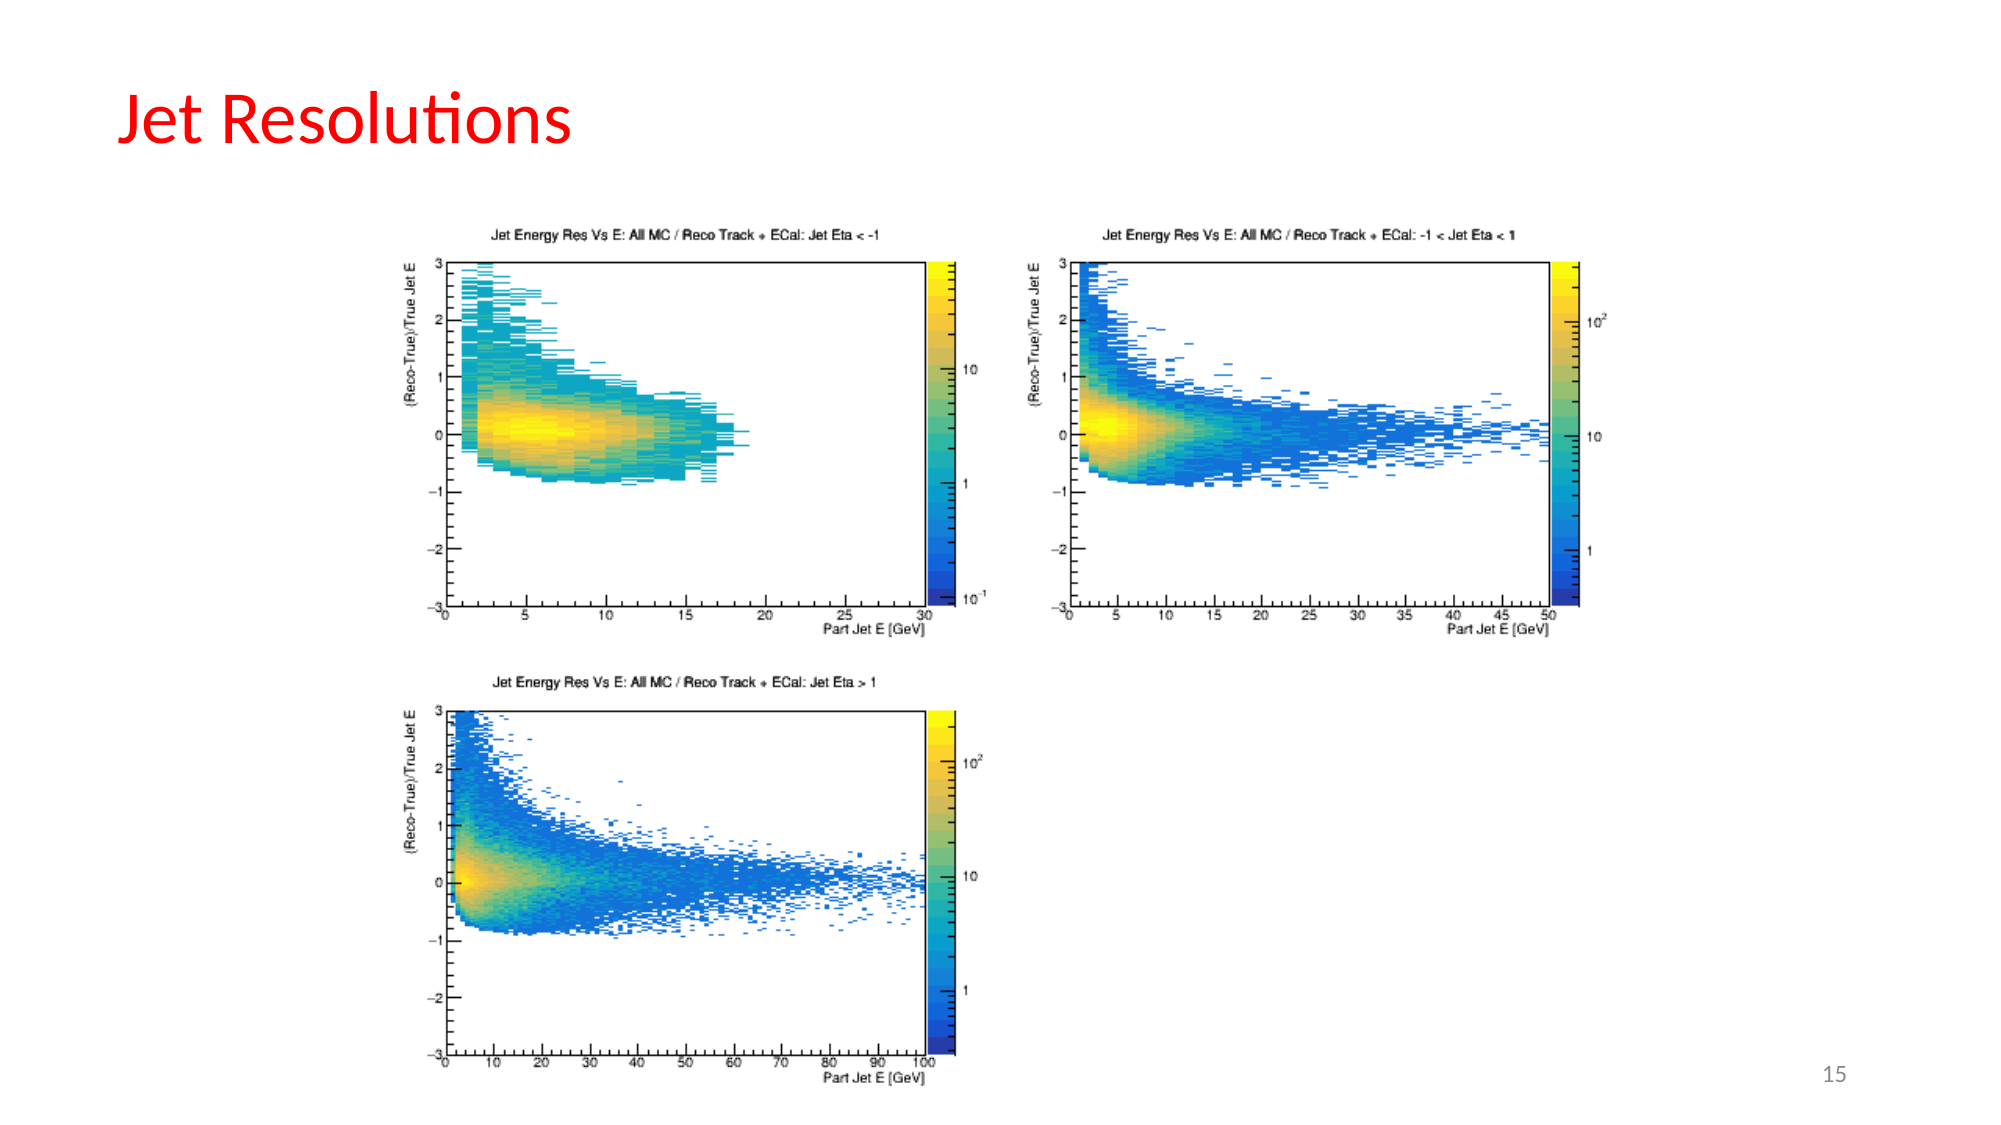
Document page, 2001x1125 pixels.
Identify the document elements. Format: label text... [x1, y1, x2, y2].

picture [376, 212, 1624, 1108]
text_box Jet Resolutions [102, 61, 1599, 166]
slide_number 15 [1624, 1042, 1863, 1103]
